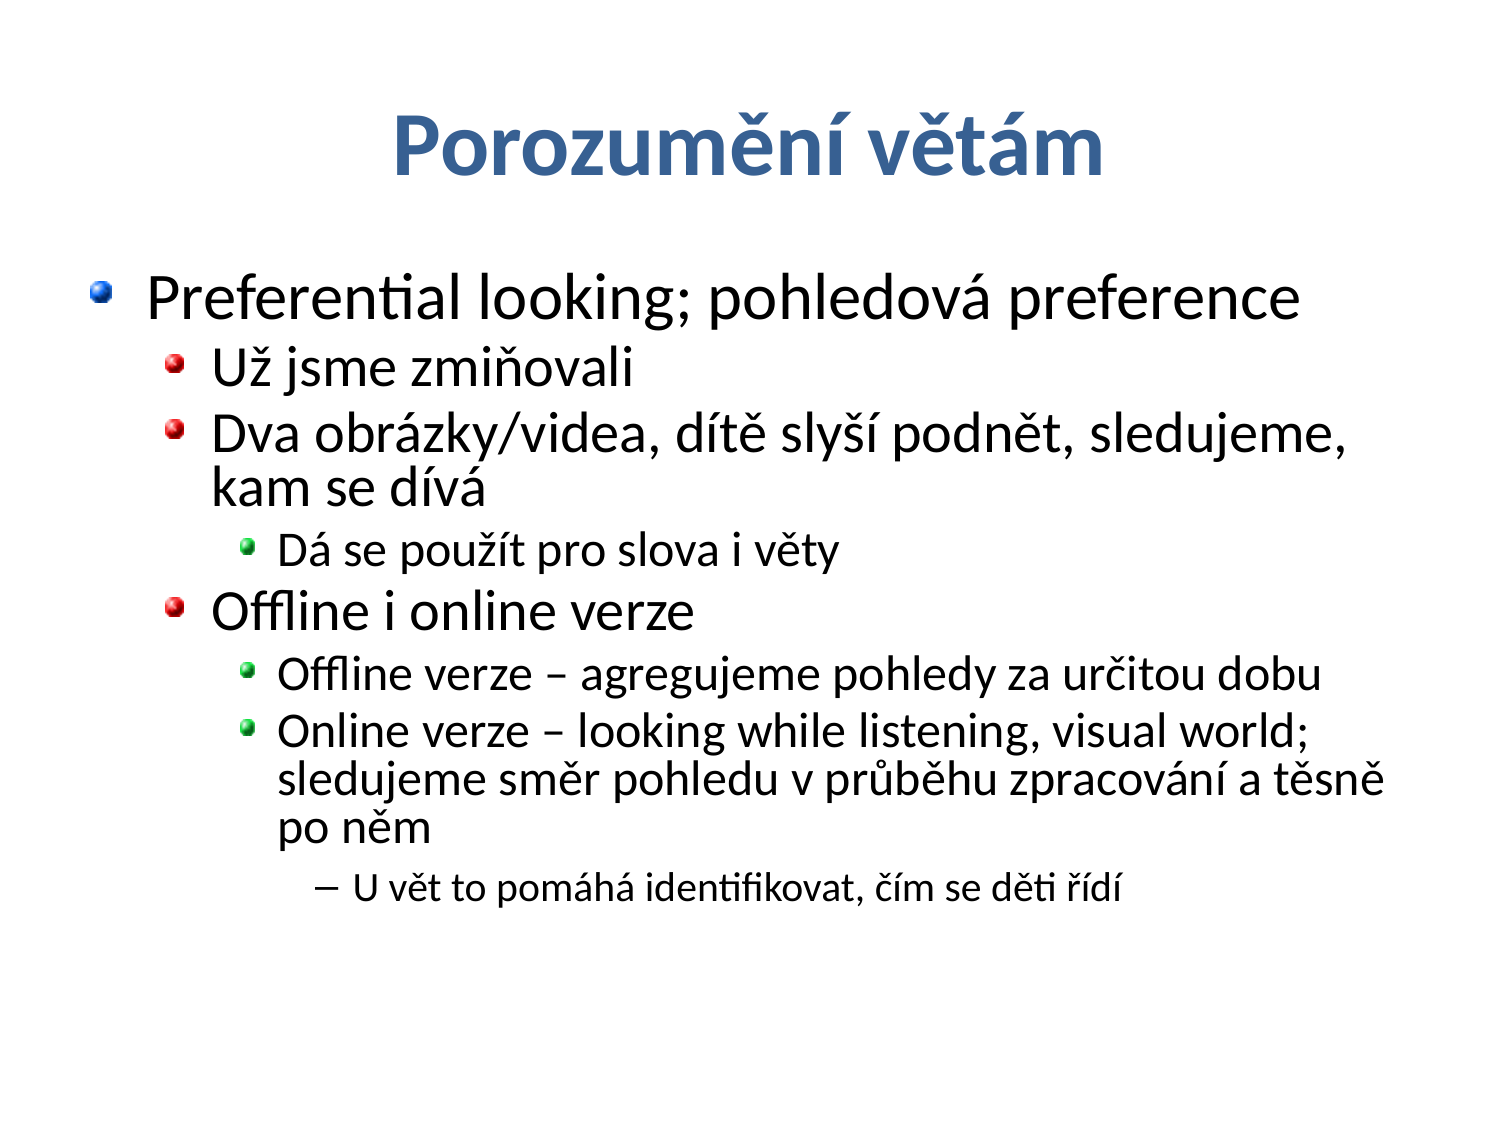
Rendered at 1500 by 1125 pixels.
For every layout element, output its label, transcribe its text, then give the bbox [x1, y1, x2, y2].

picture [240, 719, 255, 736]
list Preferential looking; pohledová preference Už jsme zmiňovali Dva obrázky/videa, dítě slyší podnět, sledujeme, kam se dívá Dá se použít pro slova i věty Offline i online verze Offline verze – agregujeme pohledy za určitou dobu Online verze – looking while listening, visual world; sledujeme směr pohledu v průběhu zpracování a těsně po něm U vět to pomáhá identifikovat, čím se děti řídí [75, 262, 1425, 1005]
picture [240, 662, 255, 678]
picture [165, 419, 184, 439]
title Porozumění větám [75, 45, 1425, 233]
picture [240, 538, 255, 555]
picture [165, 597, 184, 617]
picture [165, 354, 184, 373]
picture [90, 281, 112, 303]
